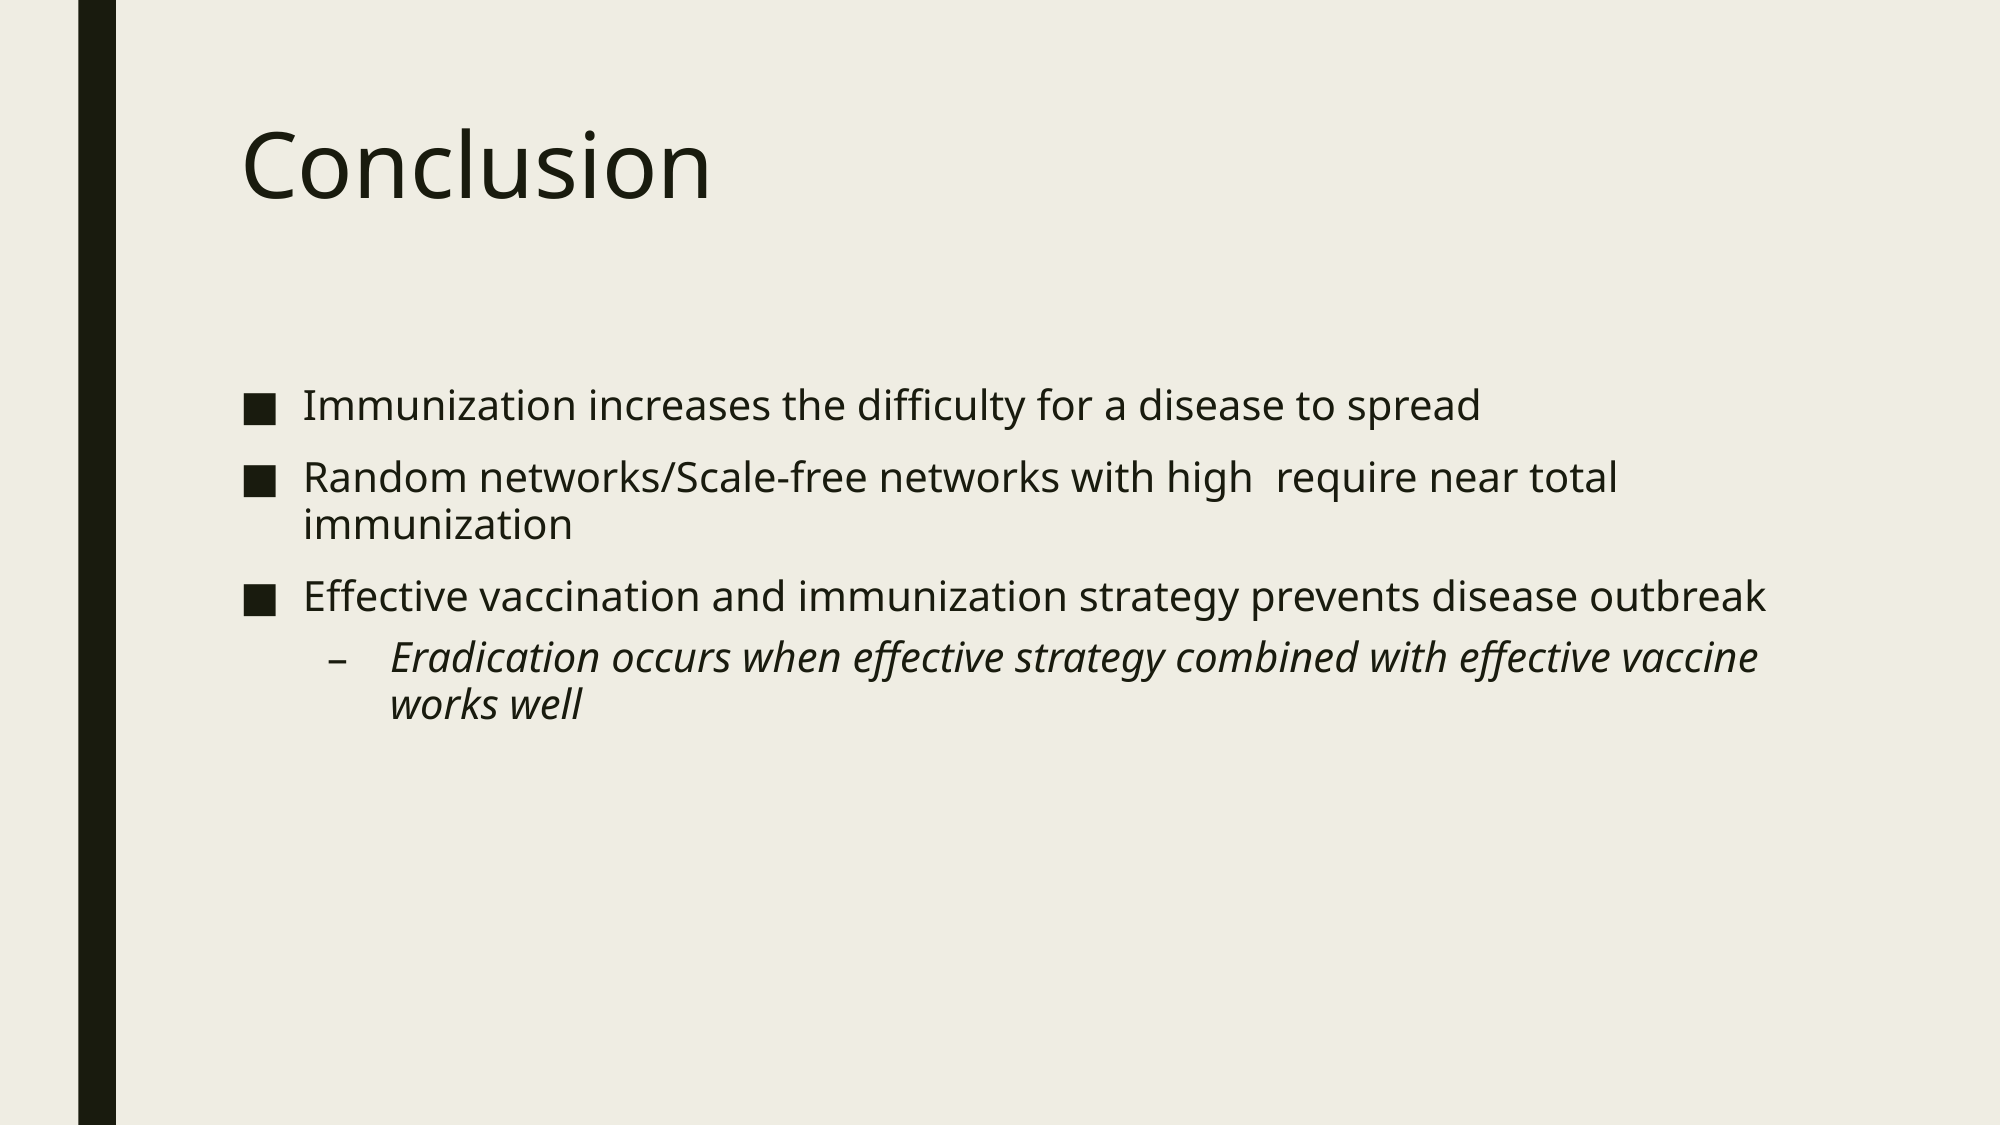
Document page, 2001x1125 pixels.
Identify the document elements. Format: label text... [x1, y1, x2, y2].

title Conclusion [225, 112, 1800, 357]
